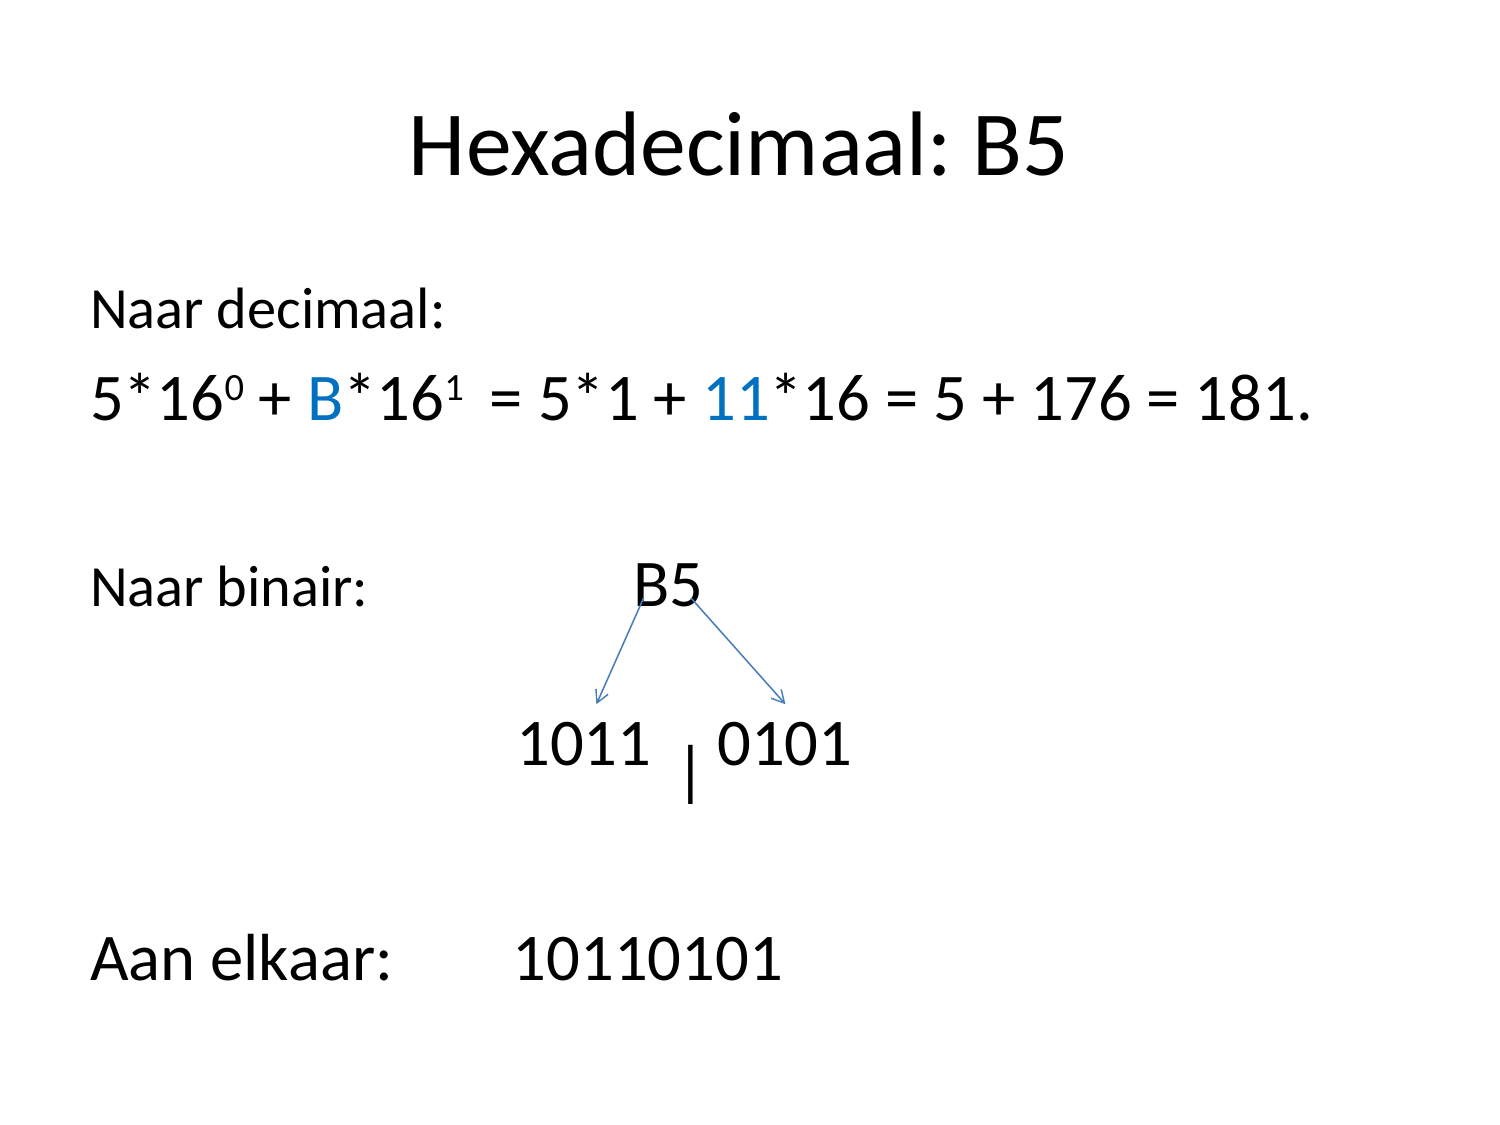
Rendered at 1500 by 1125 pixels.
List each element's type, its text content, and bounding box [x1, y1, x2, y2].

title Hexadecimaal: B5 [75, 45, 1425, 233]
list Naar decimaal: 5*160 + B*161 = 5*1 + 11*16 = 5 + 176 = 181. Naar binair: B5 | Aan elkaar: 10110101 [75, 262, 1425, 1005]
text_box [596, 597, 644, 705]
text_box 0101 [702, 690, 928, 786]
text_box 1011 [501, 690, 702, 786]
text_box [690, 597, 786, 705]
